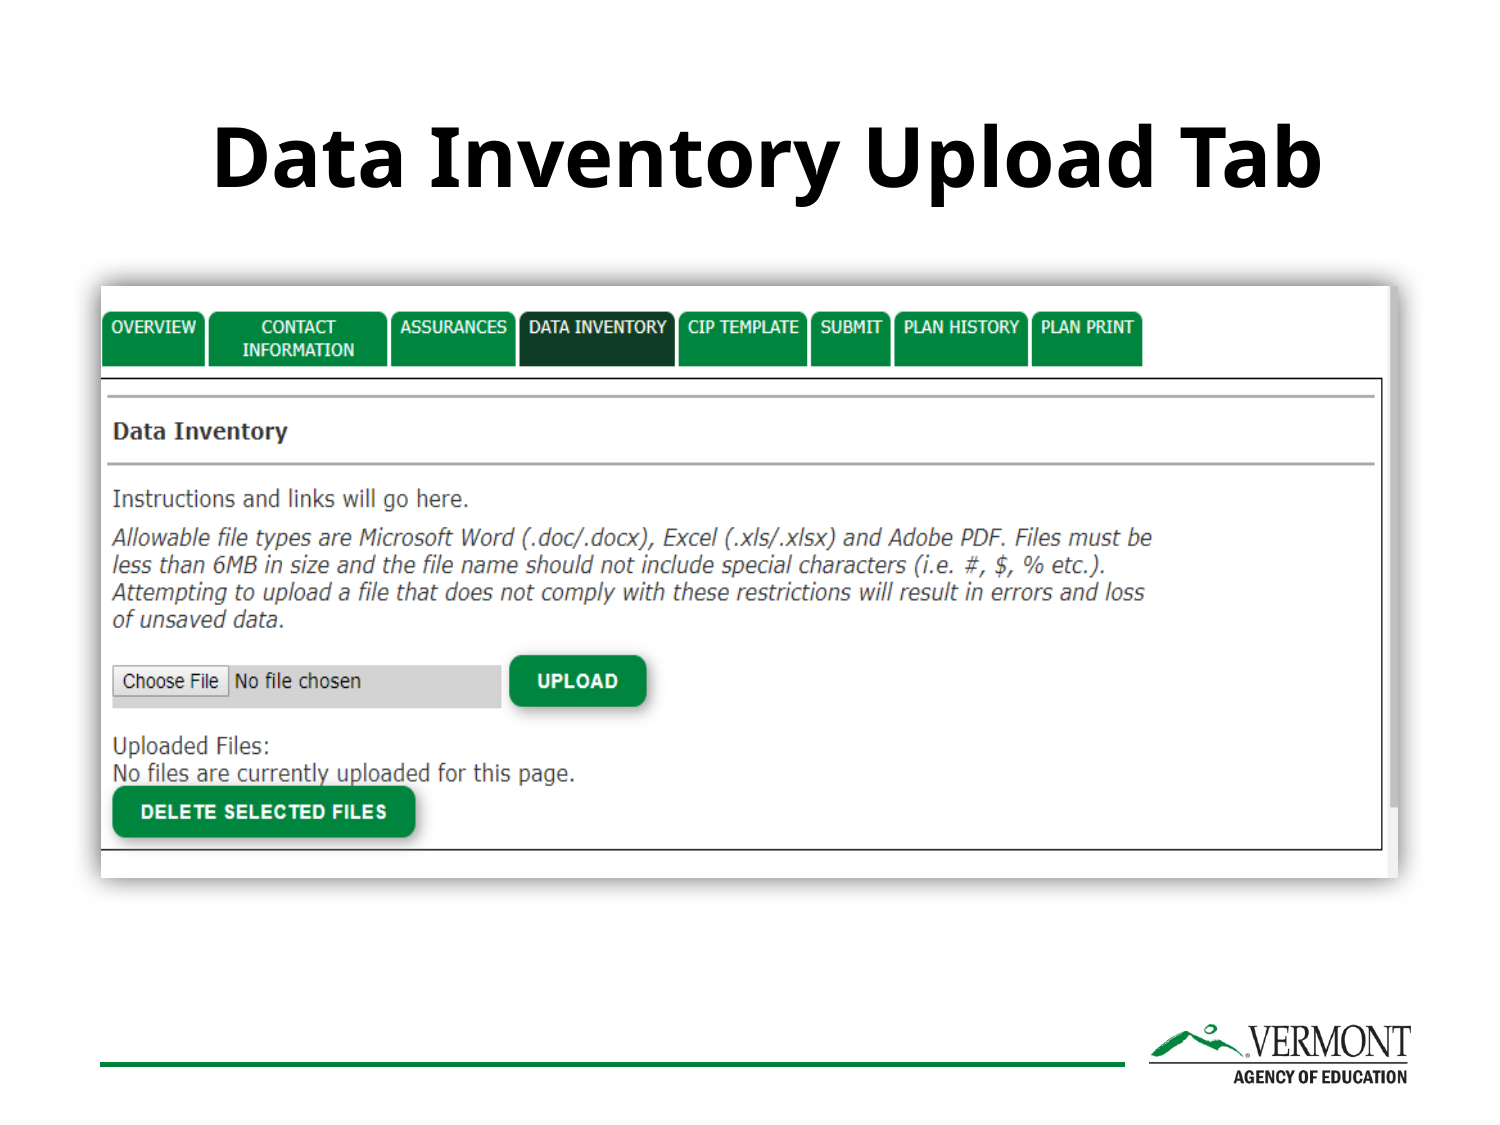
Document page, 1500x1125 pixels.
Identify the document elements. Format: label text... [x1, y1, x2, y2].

title Data Inventory Upload Tab [92, 60, 1443, 248]
picture [101, 286, 1399, 878]
picture [1149, 1024, 1411, 1101]
